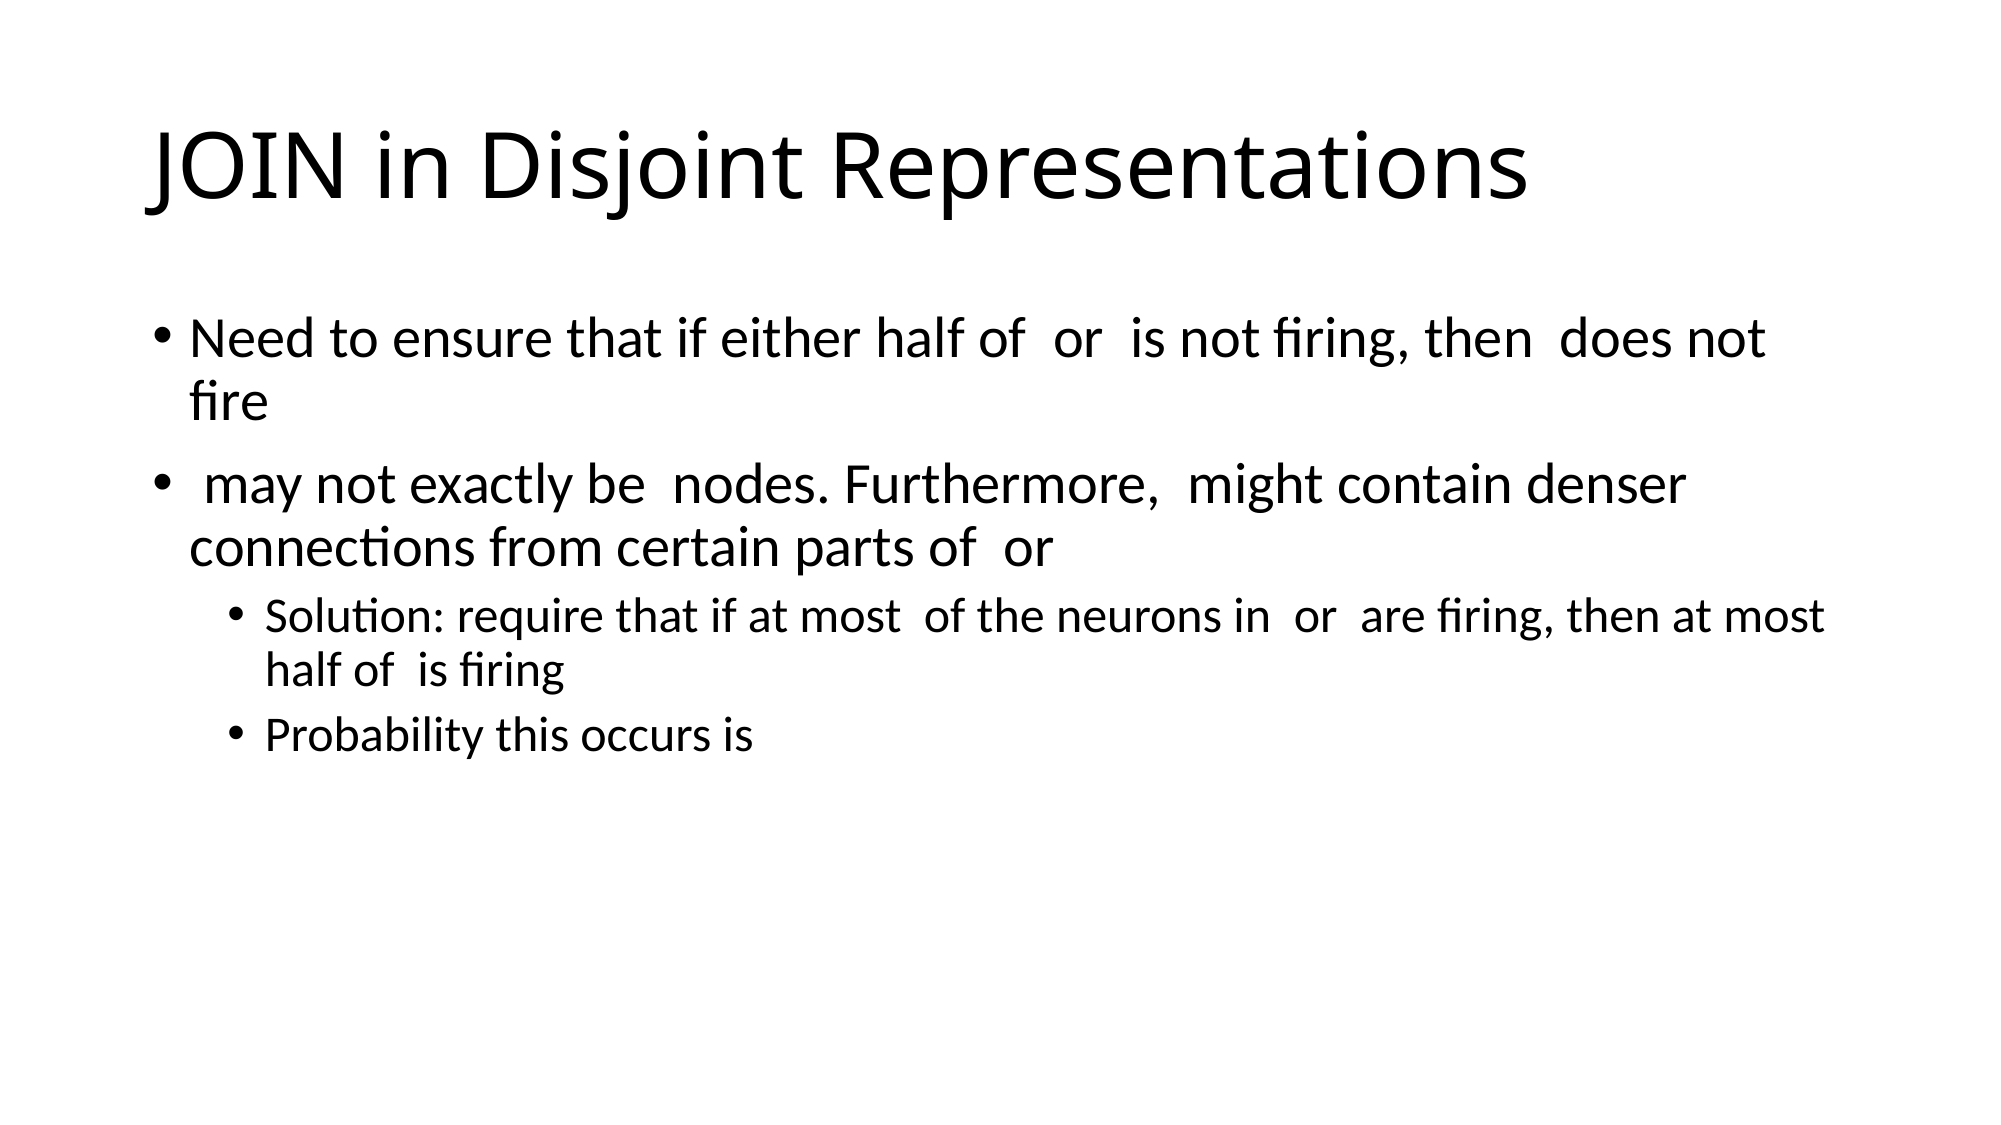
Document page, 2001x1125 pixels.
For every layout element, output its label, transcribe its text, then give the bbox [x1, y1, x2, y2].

title JOIN in Disjoint Representations [137, 59, 1863, 278]
